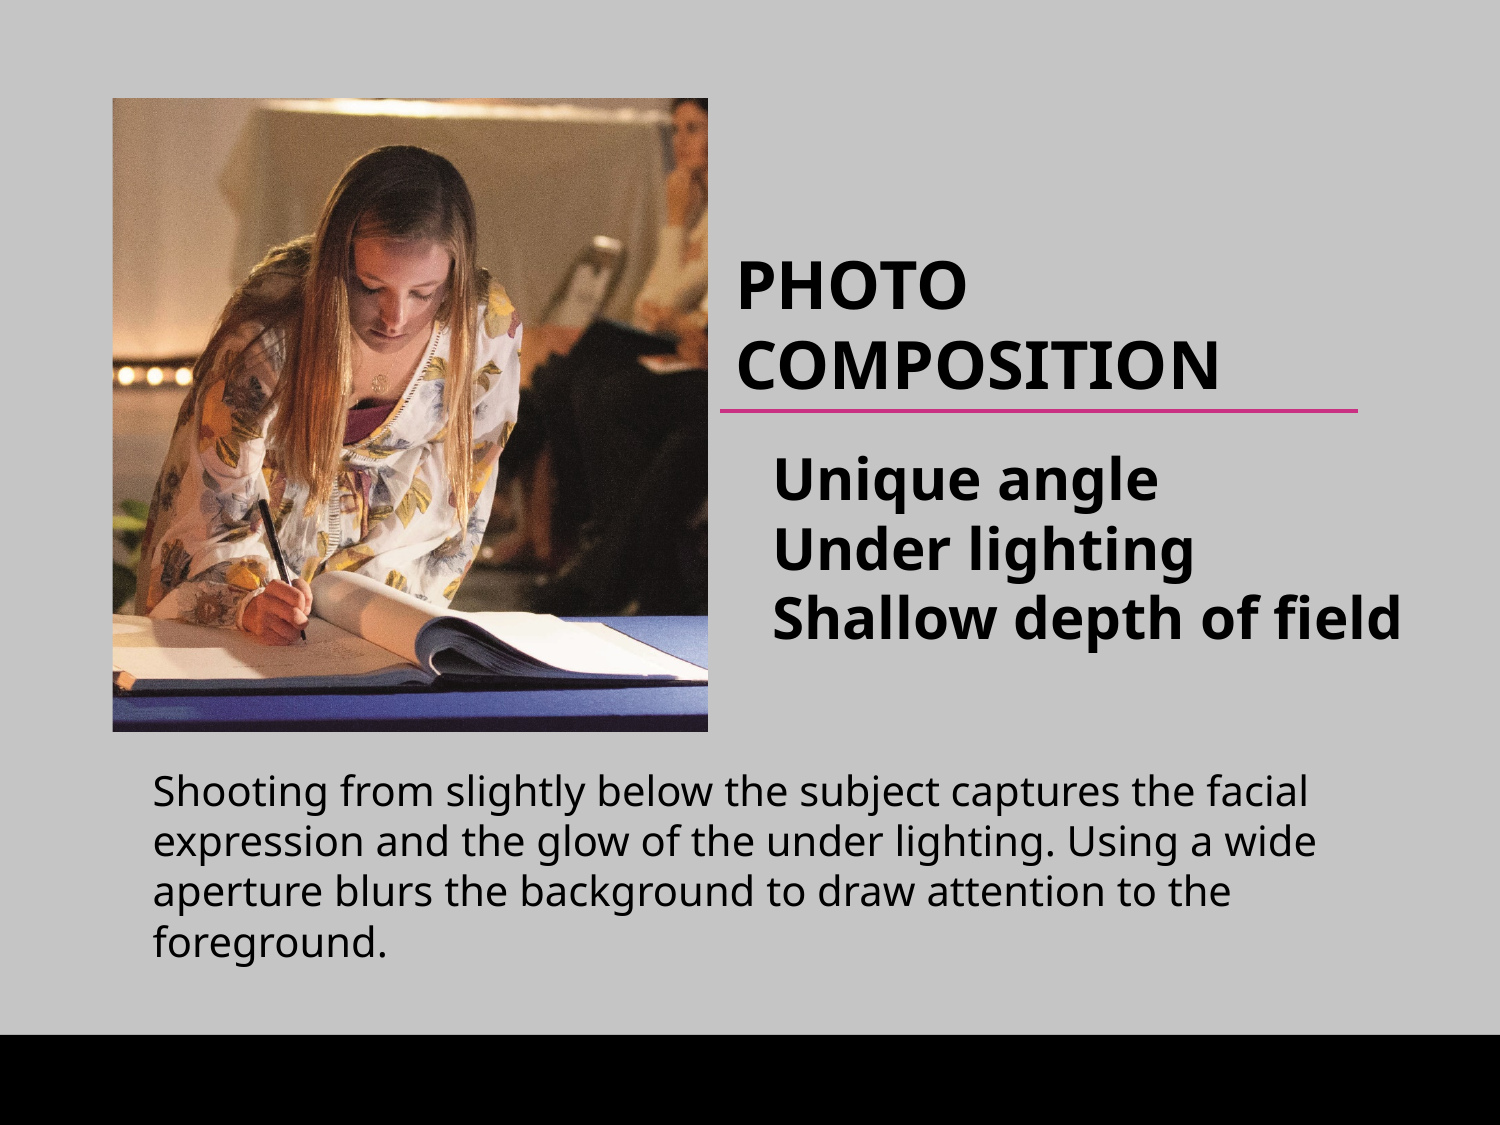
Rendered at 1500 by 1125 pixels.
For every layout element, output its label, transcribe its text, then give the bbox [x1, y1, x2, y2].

text_box Unique angle Under lighting Shallow depth of field [757, 434, 1433, 659]
text_box PHOTO COMPOSITION [720, 235, 1396, 411]
text_box Shooting from slightly below the subject captures the facial expression and the glow of the under lighting. Using a wide aperture blurs the background to draw attention to the foreground. [138, 757, 1363, 973]
picture [112, 98, 709, 732]
